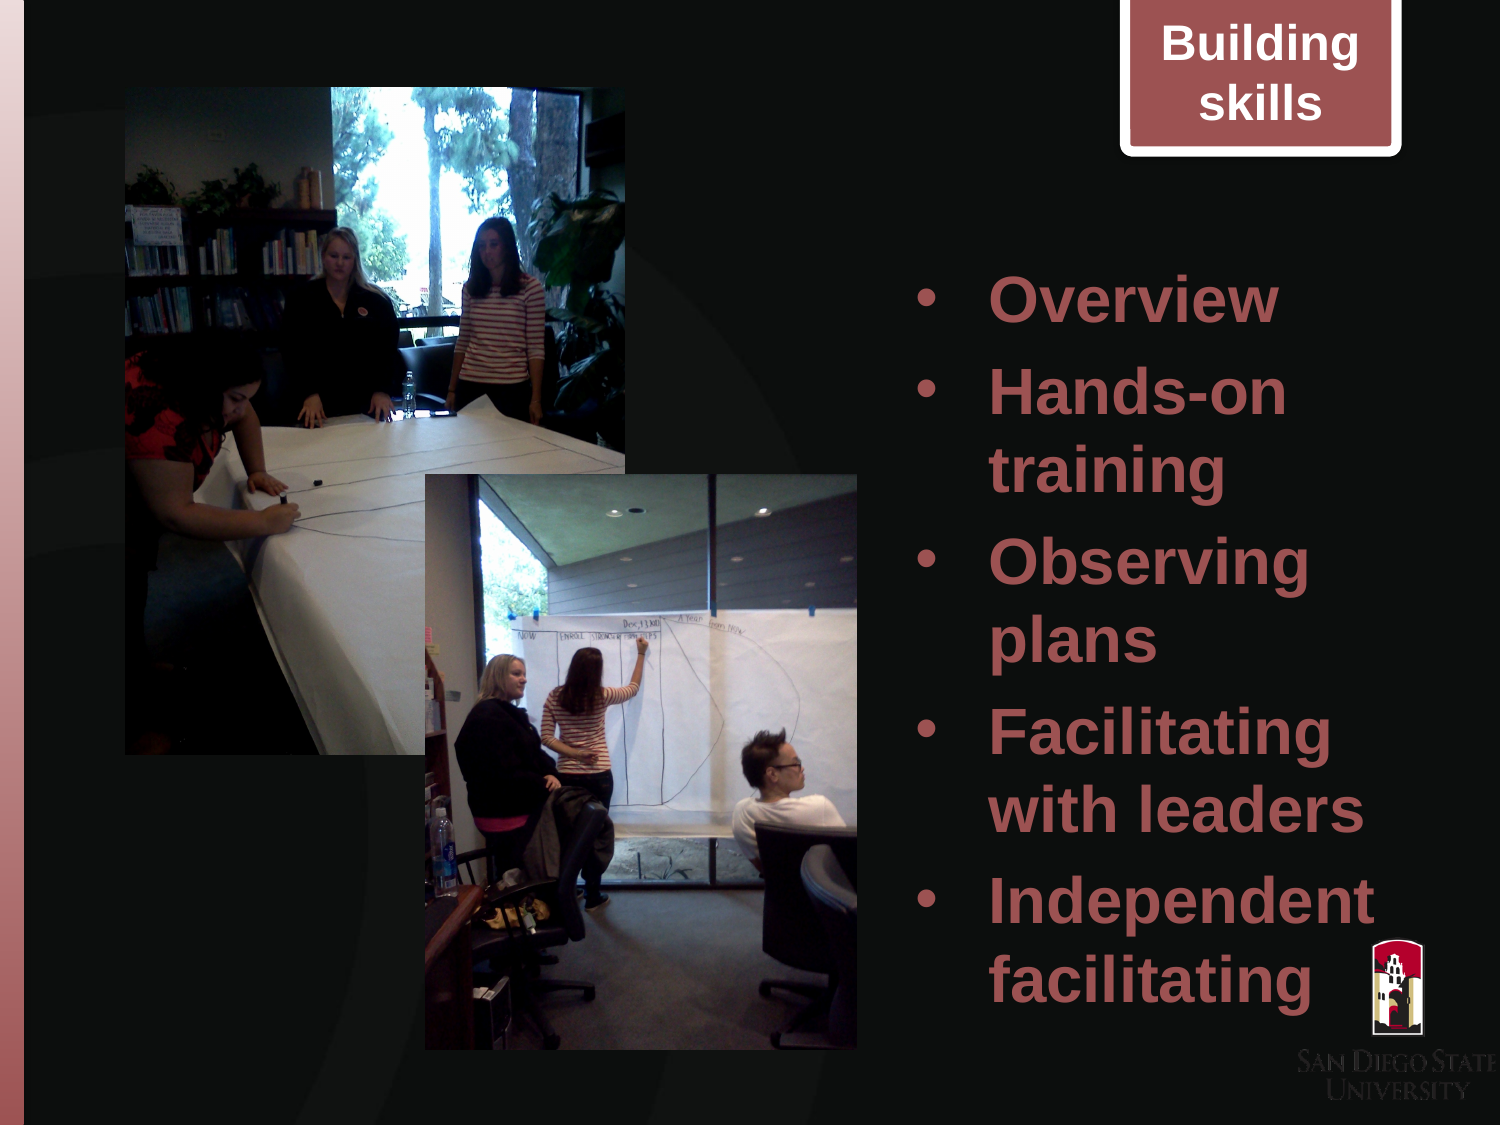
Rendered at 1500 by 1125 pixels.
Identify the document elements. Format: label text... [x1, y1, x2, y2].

list Overview Hands-on training Observing plans Facilitating with leaders Independent facilitating [900, 249, 1413, 1025]
list Building skills [1125, 50, 1397, 138]
picture [24, 0, 1500, 1125]
